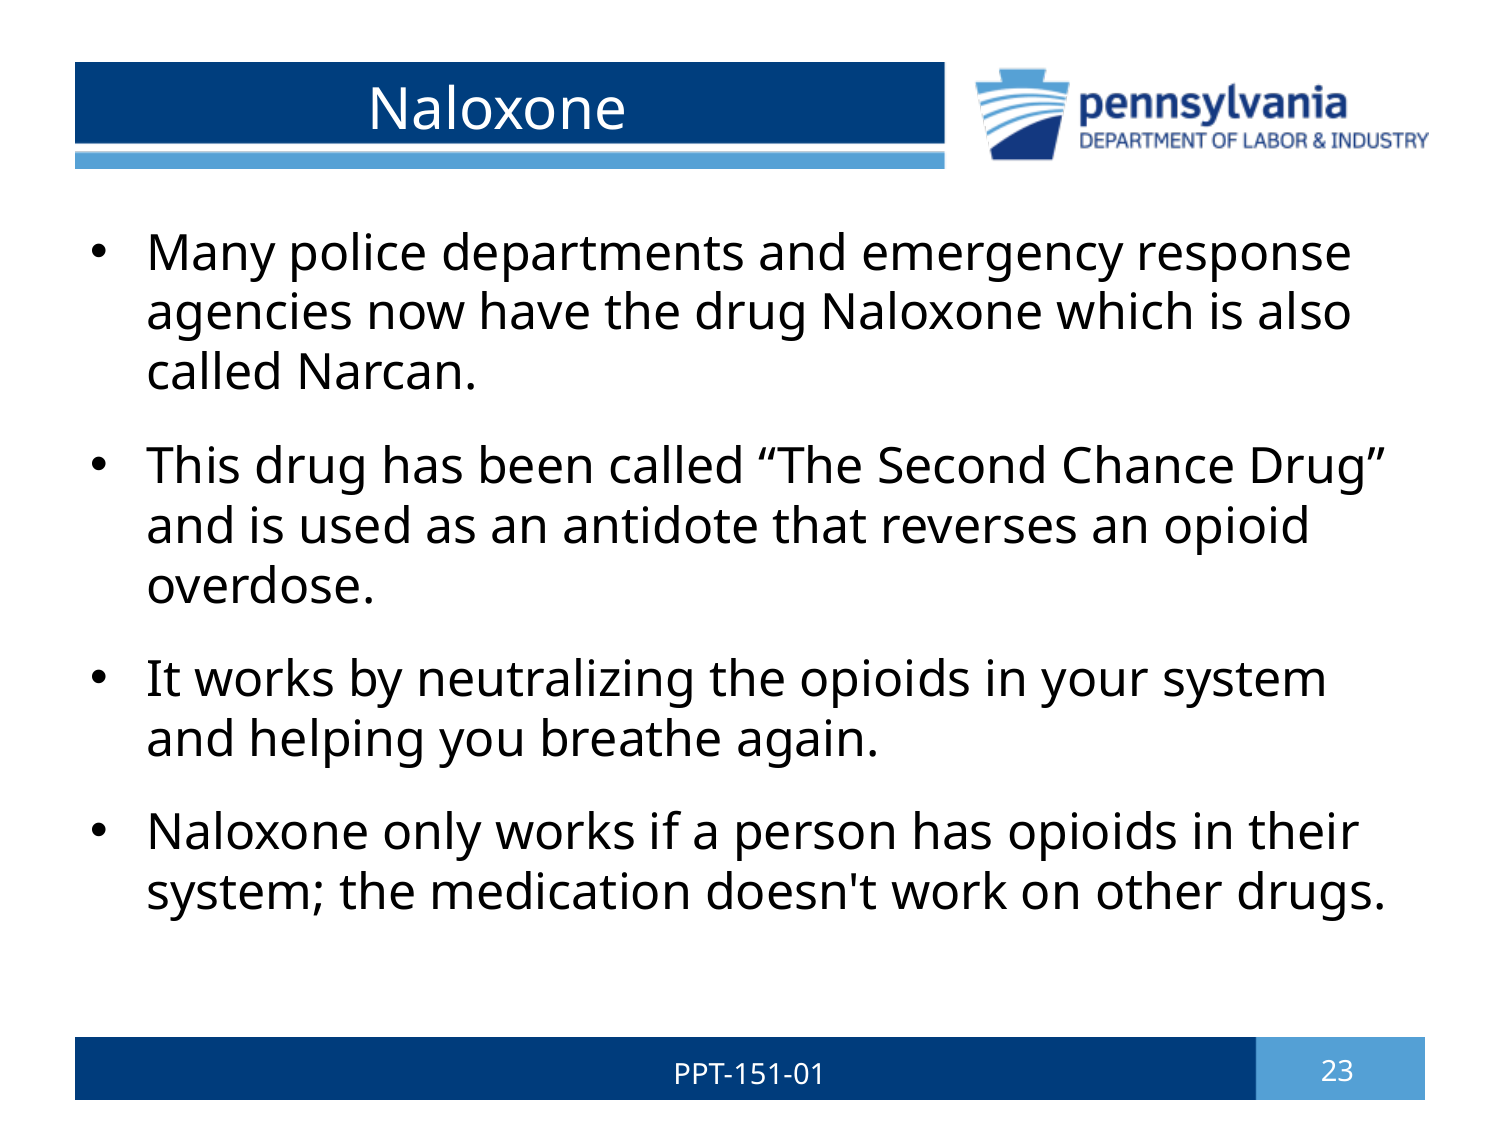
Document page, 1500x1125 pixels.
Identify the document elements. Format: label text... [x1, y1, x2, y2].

subtitle Many police departments and emergency response agencies now have the drug Naloxone which is also called Narcan. This drug has been called “The Second Chance Drug” and is used as an antidote that reverses an opioid overdose. It works by neutralizing the opioids in your system and helping you breathe again. Naloxone only works if a person has opioids in their system; the medication doesn't work on other drugs. [75, 212, 1425, 975]
footer PPT-151-01 [512, 1042, 988, 1103]
picture [75, 62, 1429, 169]
picture [75, 1037, 1425, 1100]
slide_number 23 [1250, 1042, 1425, 1103]
title Naloxone [75, 62, 950, 150]
